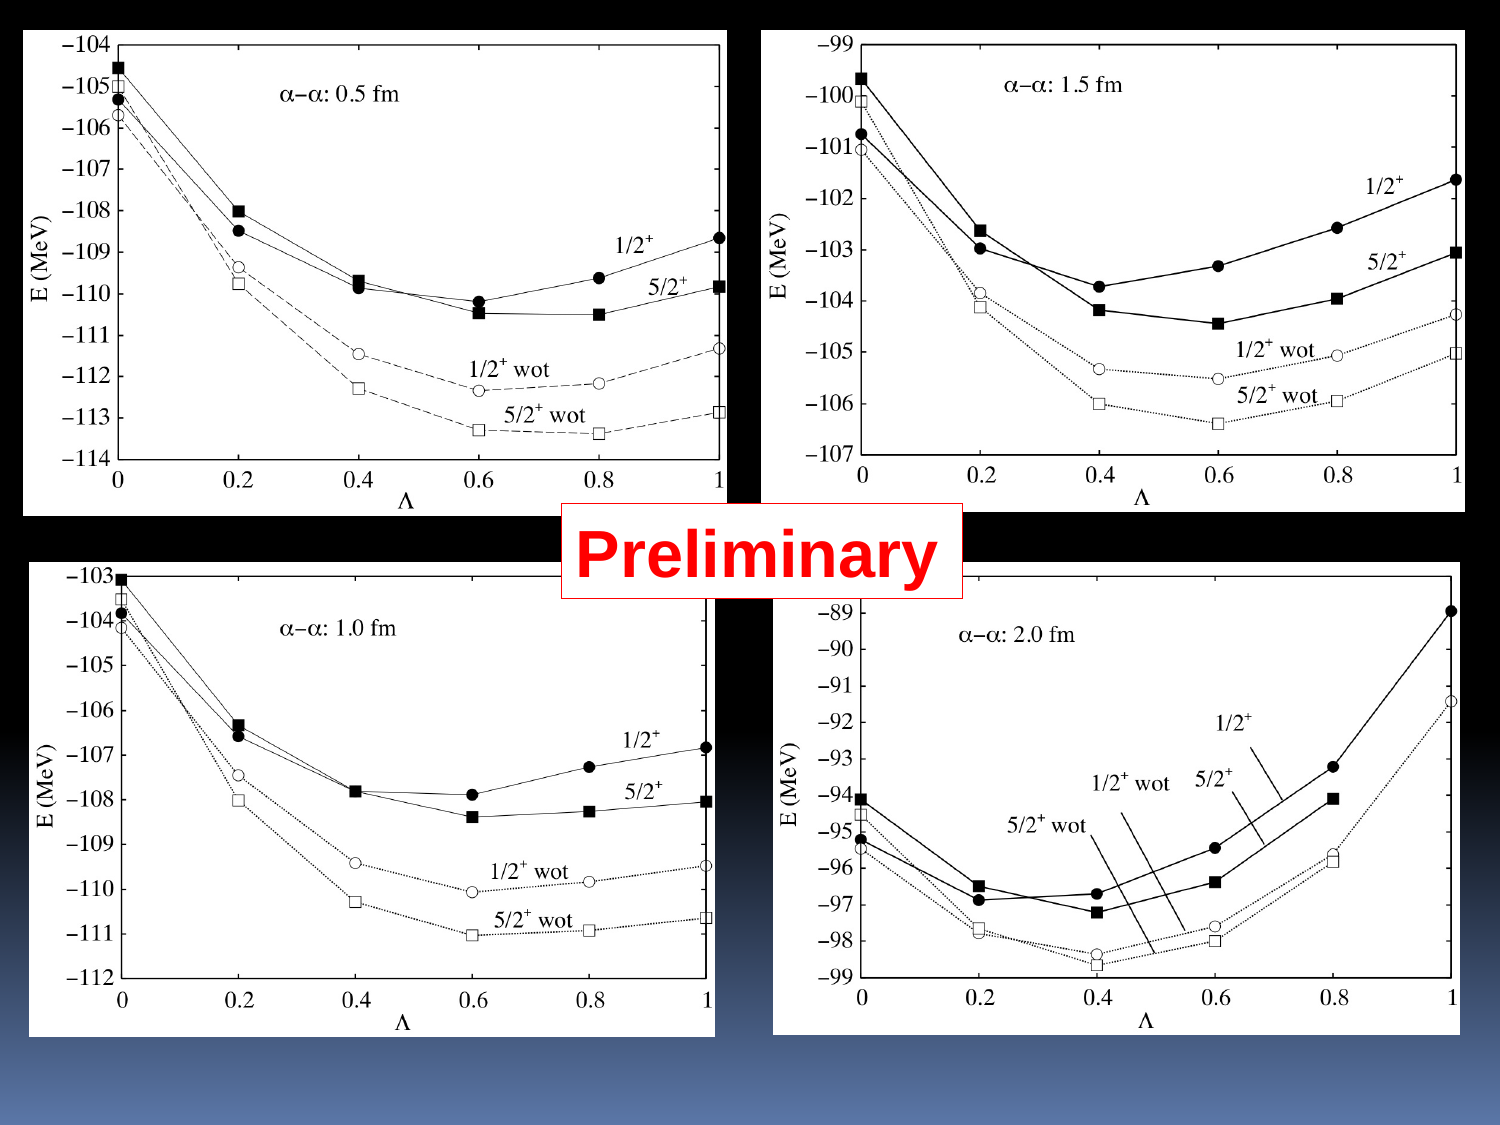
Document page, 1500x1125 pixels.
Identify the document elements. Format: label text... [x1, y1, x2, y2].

picture [761, 30, 1465, 512]
text_box Preliminary [561, 503, 963, 599]
picture [22, 30, 727, 516]
picture [28, 561, 715, 1038]
picture [773, 562, 1461, 1036]
